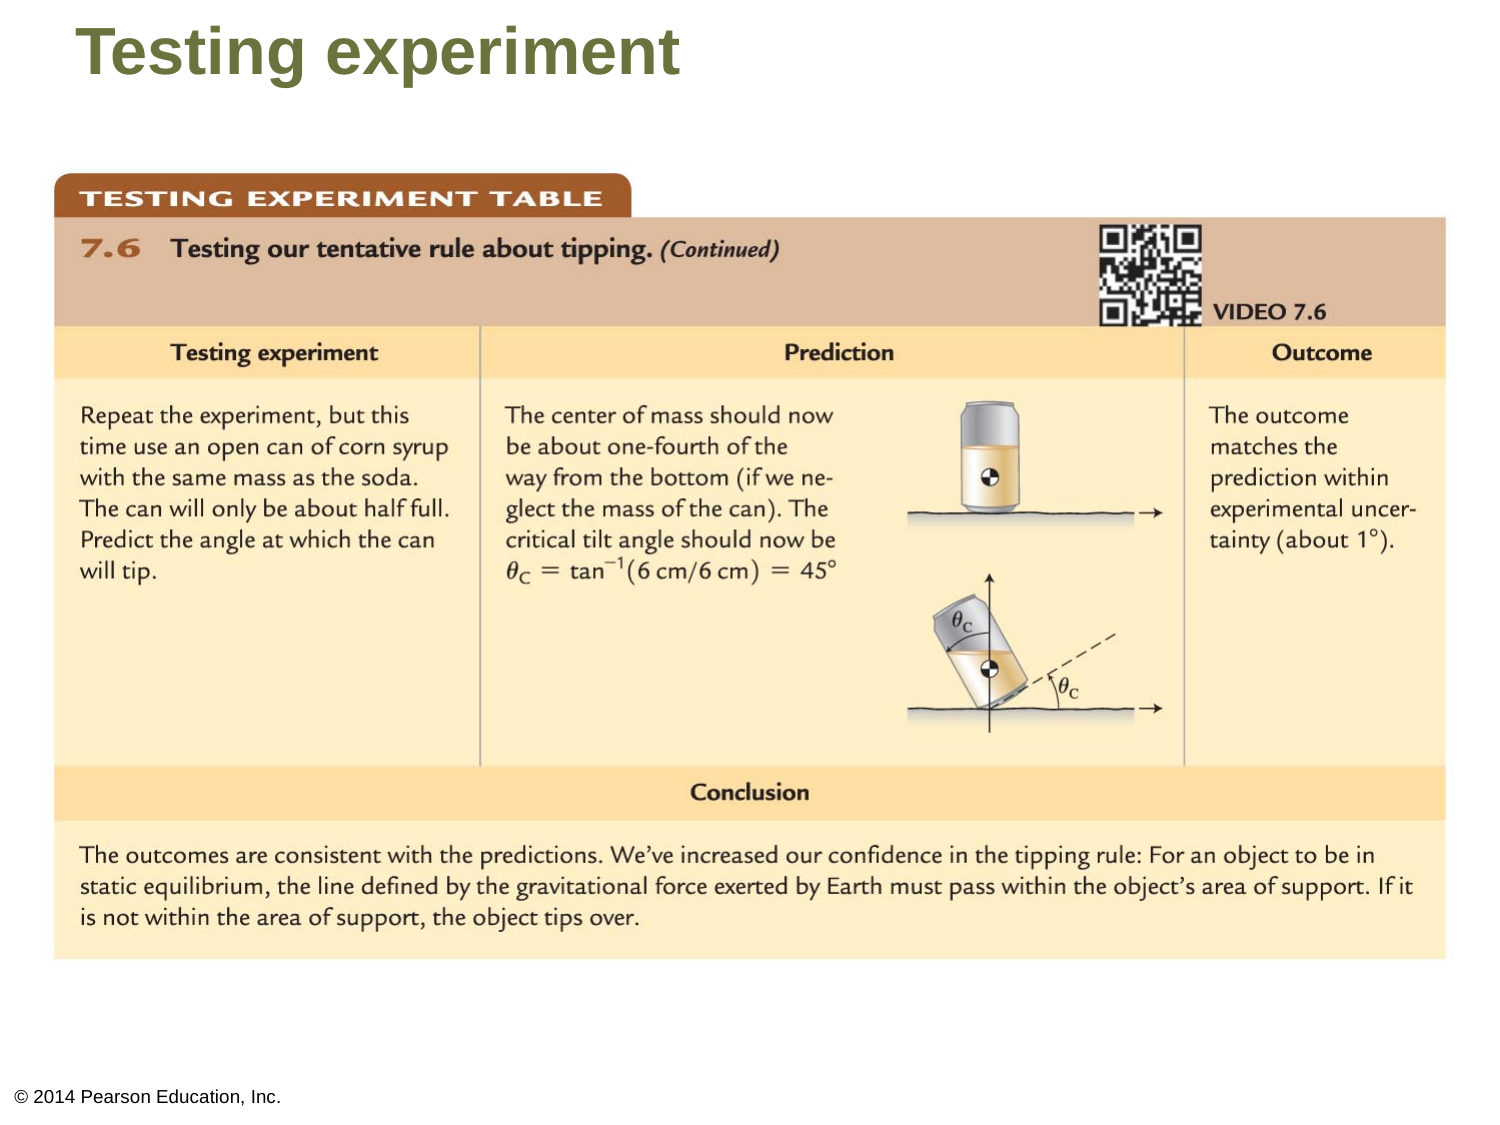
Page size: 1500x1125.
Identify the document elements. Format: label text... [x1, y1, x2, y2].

picture [44, 163, 1456, 962]
title Testing experiment [0, 0, 1500, 96]
footer © 2014 Pearson Education, Inc. [14, 1084, 900, 1115]
